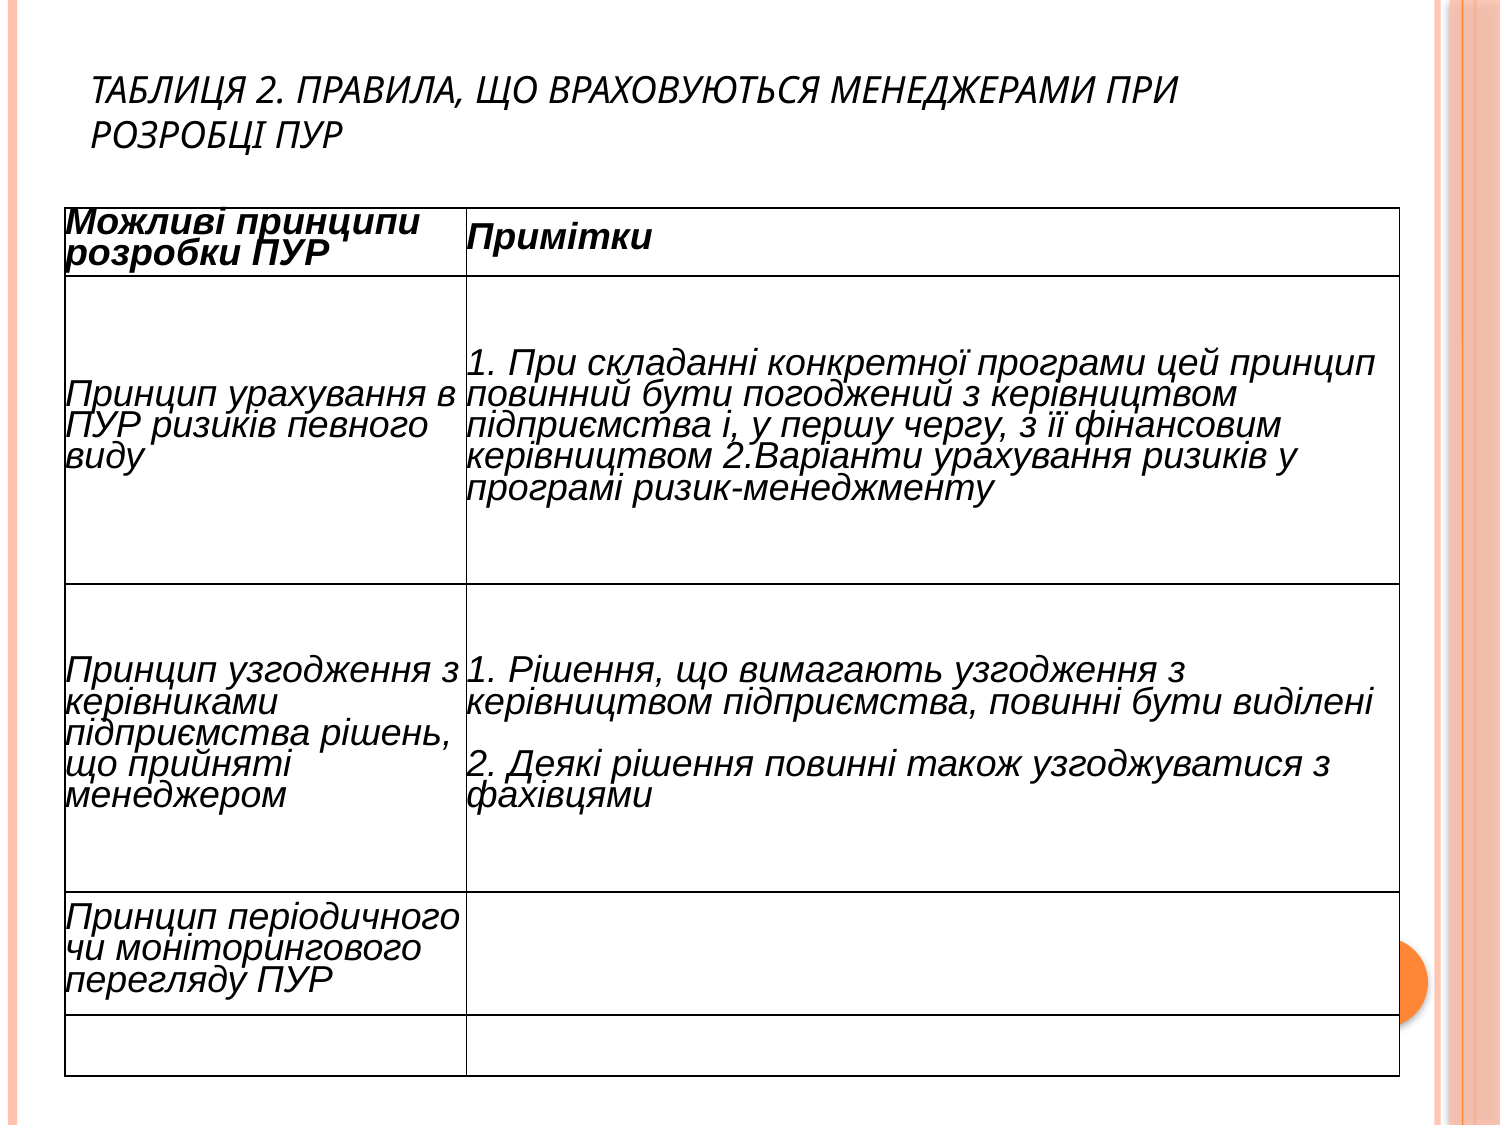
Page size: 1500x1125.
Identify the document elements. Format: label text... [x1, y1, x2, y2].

table_cell Принцип періодичного чи моніторингового перегляду ПУР [66, 893, 466, 1014]
table_cell [467, 1016, 1399, 1075]
table_cell [467, 893, 1399, 1014]
title Таблиця 2. Правила, що враховуються менеджерами при розробці ПУР [75, 45, 1300, 207]
table_header Можливі принципи розробки ПУР [66, 209, 466, 275]
table_cell Принцип узгодження з керівниками підприємства рішень, що прийняті менеджером [66, 585, 466, 891]
table_cell 1. Рішення, що вимагають узгодження з керівництвом підприємства, повинні бути виділені 2. Деякі рішення повинні також узгоджуватися з фахівцями [467, 585, 1399, 891]
table_cell Принцип урахування в ПУР ризиків певного виду [66, 277, 466, 583]
table_cell [66, 1016, 466, 1075]
table_cell 1. При складанні конкретної програми цей принцип повинний бути погоджений з керівництвом підприємства і, у першу чергу, з її фінансовим керівництвом 2.Варіанти урахування ризиків у програмі ризик-менеджменту [467, 277, 1399, 583]
table_header Примітки [467, 209, 1399, 275]
